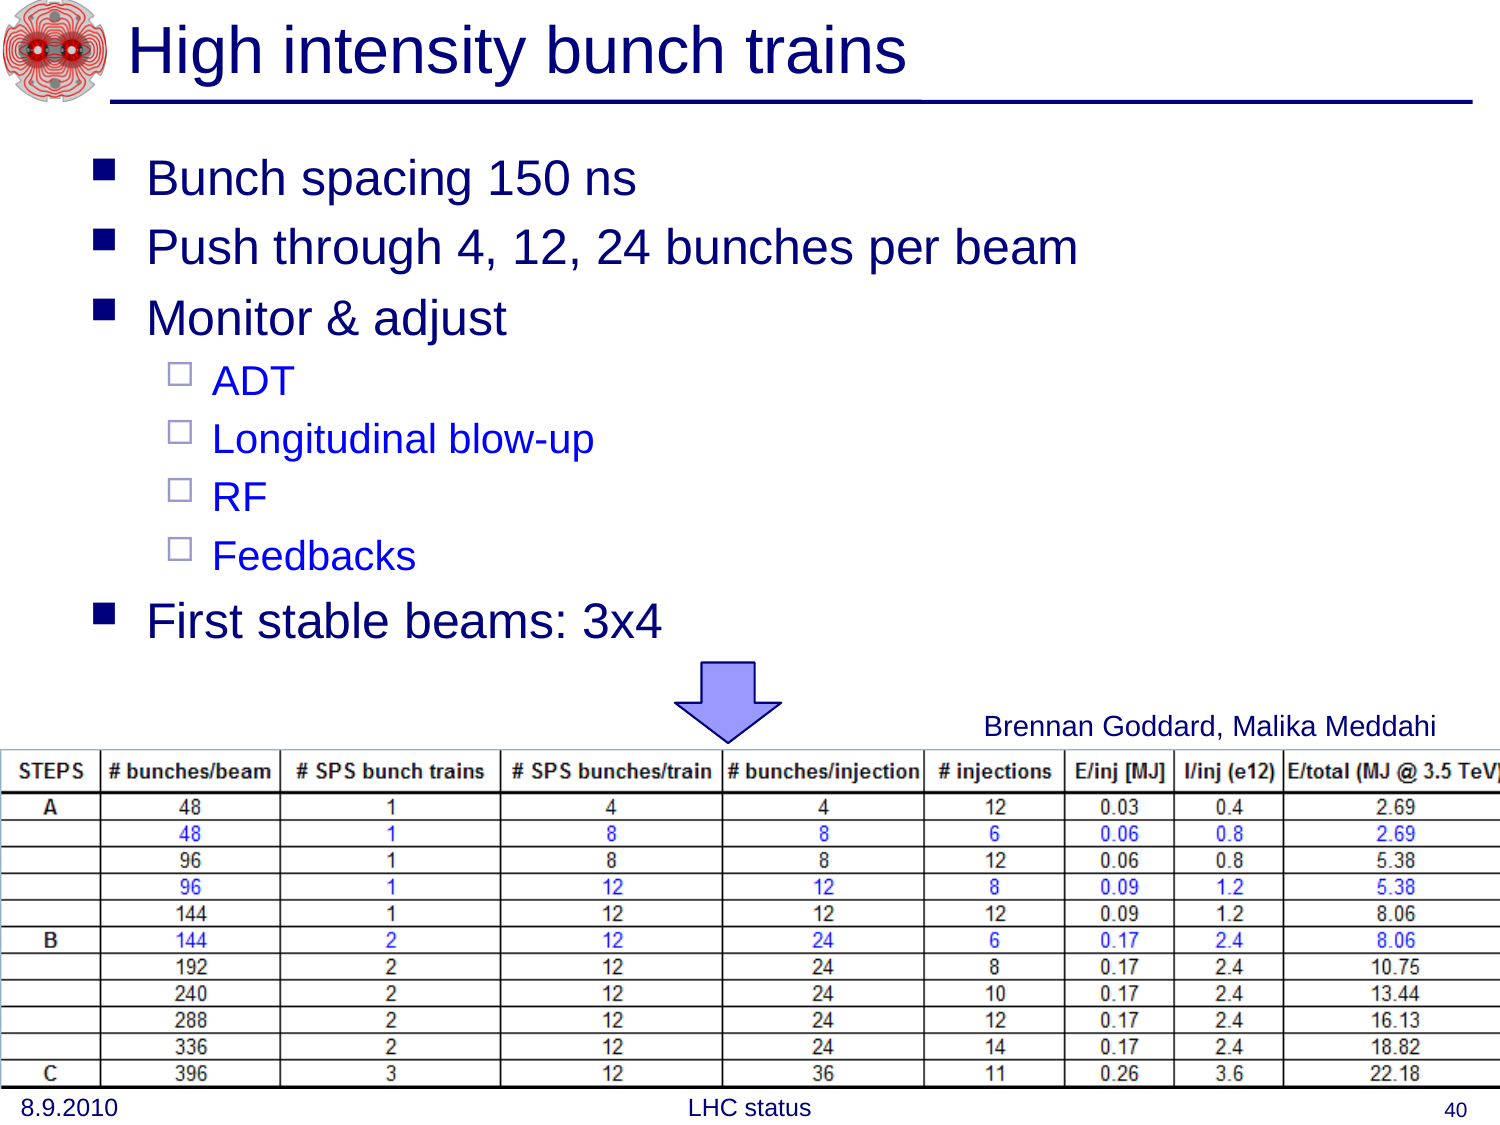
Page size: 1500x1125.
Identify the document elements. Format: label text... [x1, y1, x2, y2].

slide_number 40 [1131, 1098, 1483, 1125]
text_box [674, 662, 782, 744]
footer LHC status [512, 1098, 988, 1125]
text_box Brennan Goddard, Malika Meddahi [921, 699, 1500, 748]
picture [0, 749, 1500, 1090]
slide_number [5, 1098, 356, 1125]
picture [0, 0, 108, 103]
title High intensity bunch trains [111, 3, 1463, 91]
list Bunch spacing 150 ns Push through 4, 12, 24 bunches per beam Monitor & adjust ADT Longitudinal blow-up RF Feedbacks First stable beams: 3x4 [74, 137, 1426, 748]
